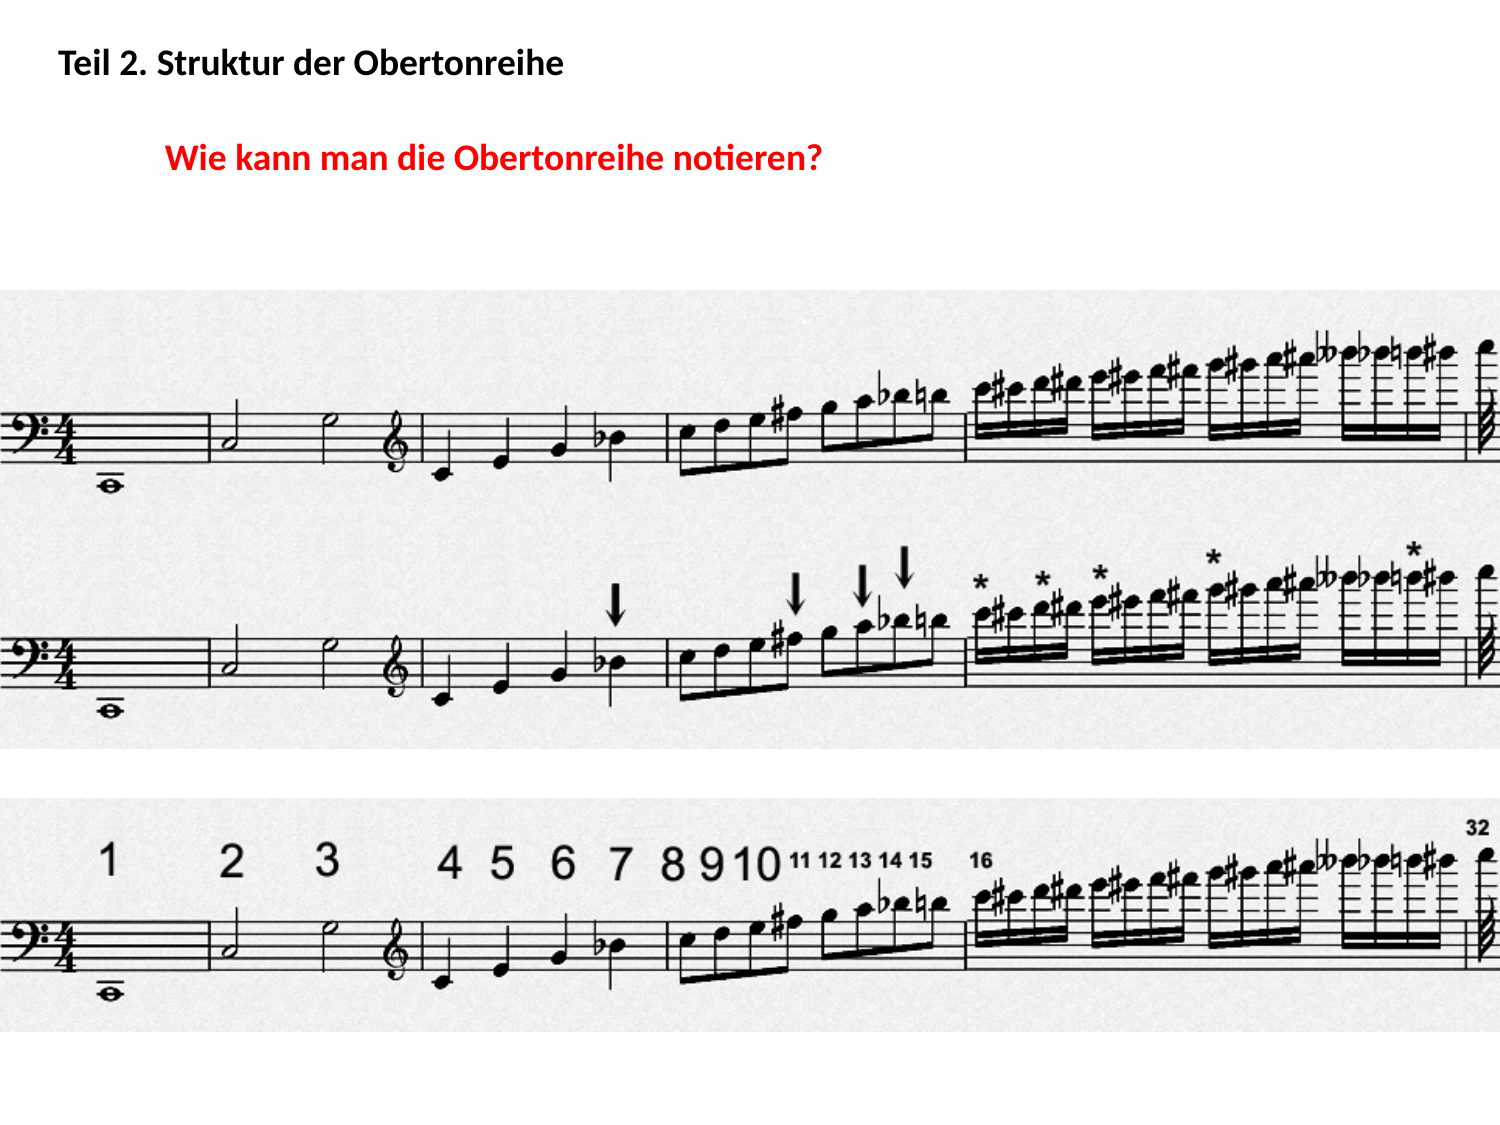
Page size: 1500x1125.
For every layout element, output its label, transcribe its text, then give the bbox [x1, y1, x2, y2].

picture [0, 798, 1500, 1032]
text_box Wie kann man die Obertonreihe notieren? [150, 125, 840, 186]
picture [0, 290, 1500, 749]
text_box Teil 2. Struktur der Obertonreihe [43, 30, 580, 91]
